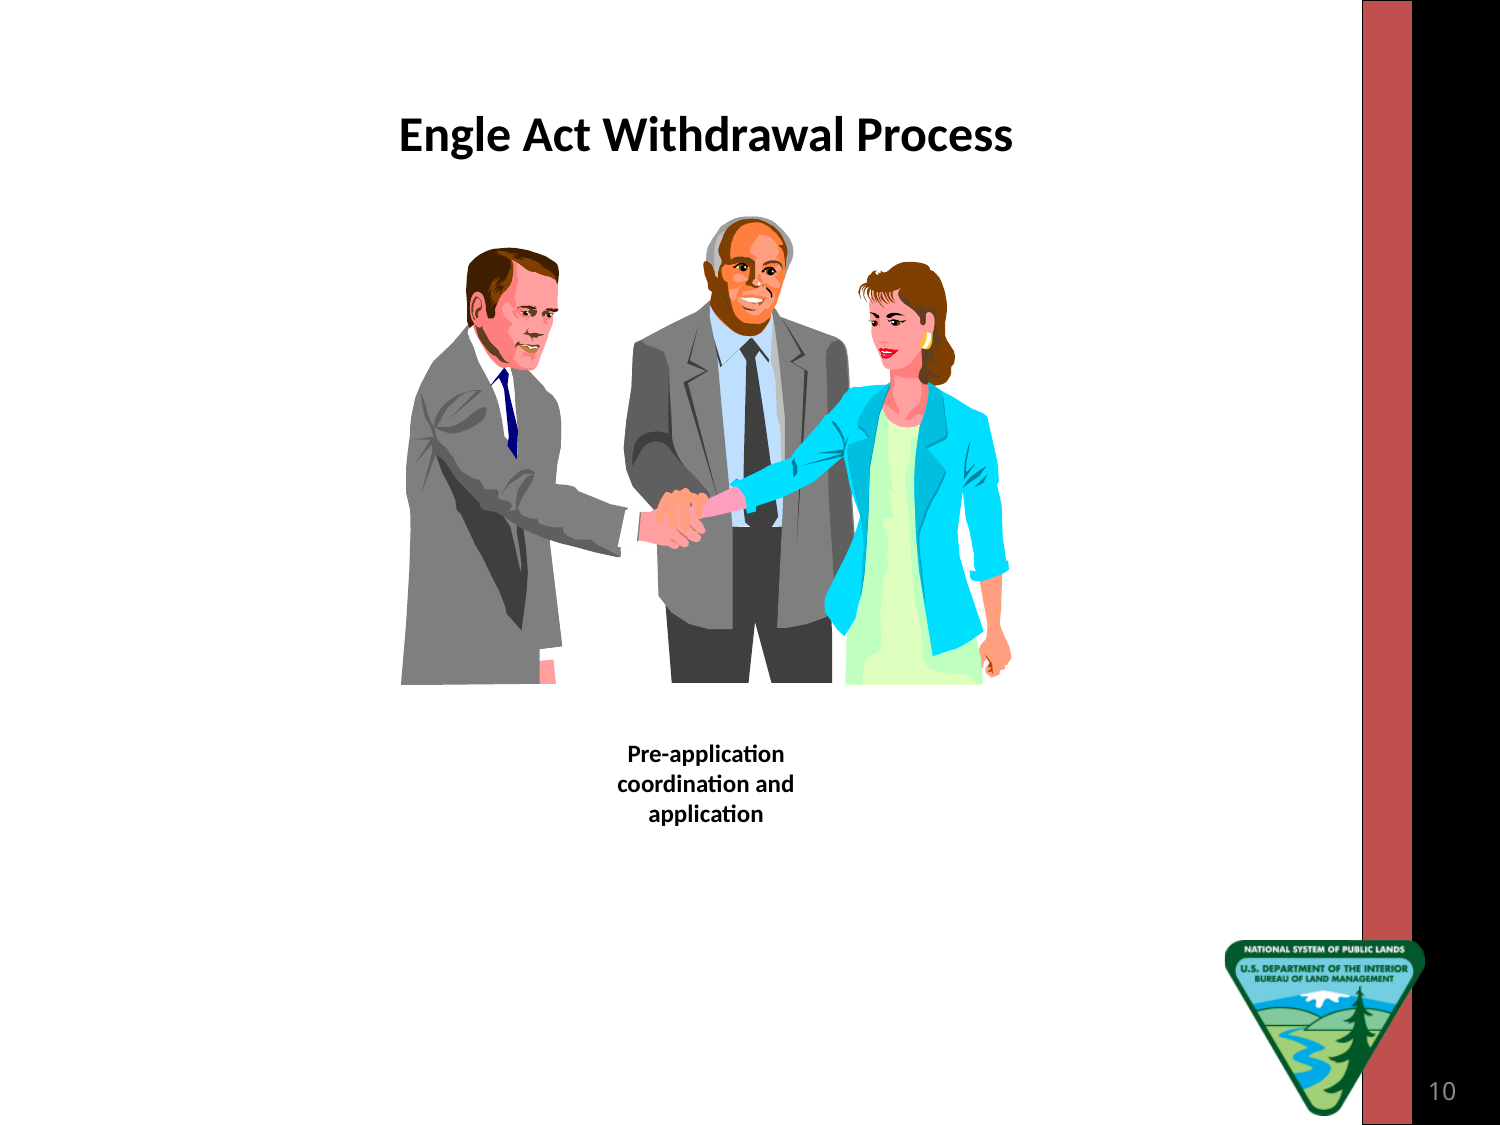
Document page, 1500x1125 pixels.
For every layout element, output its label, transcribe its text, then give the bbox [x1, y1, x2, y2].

text_box Pre-application coordination and application [597, 729, 815, 835]
slide_number 10 [1121, 1062, 1472, 1123]
picture [1224, 940, 1425, 1062]
text_box Engle Act Withdrawal Process [235, 37, 1177, 226]
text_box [400, 216, 1012, 686]
